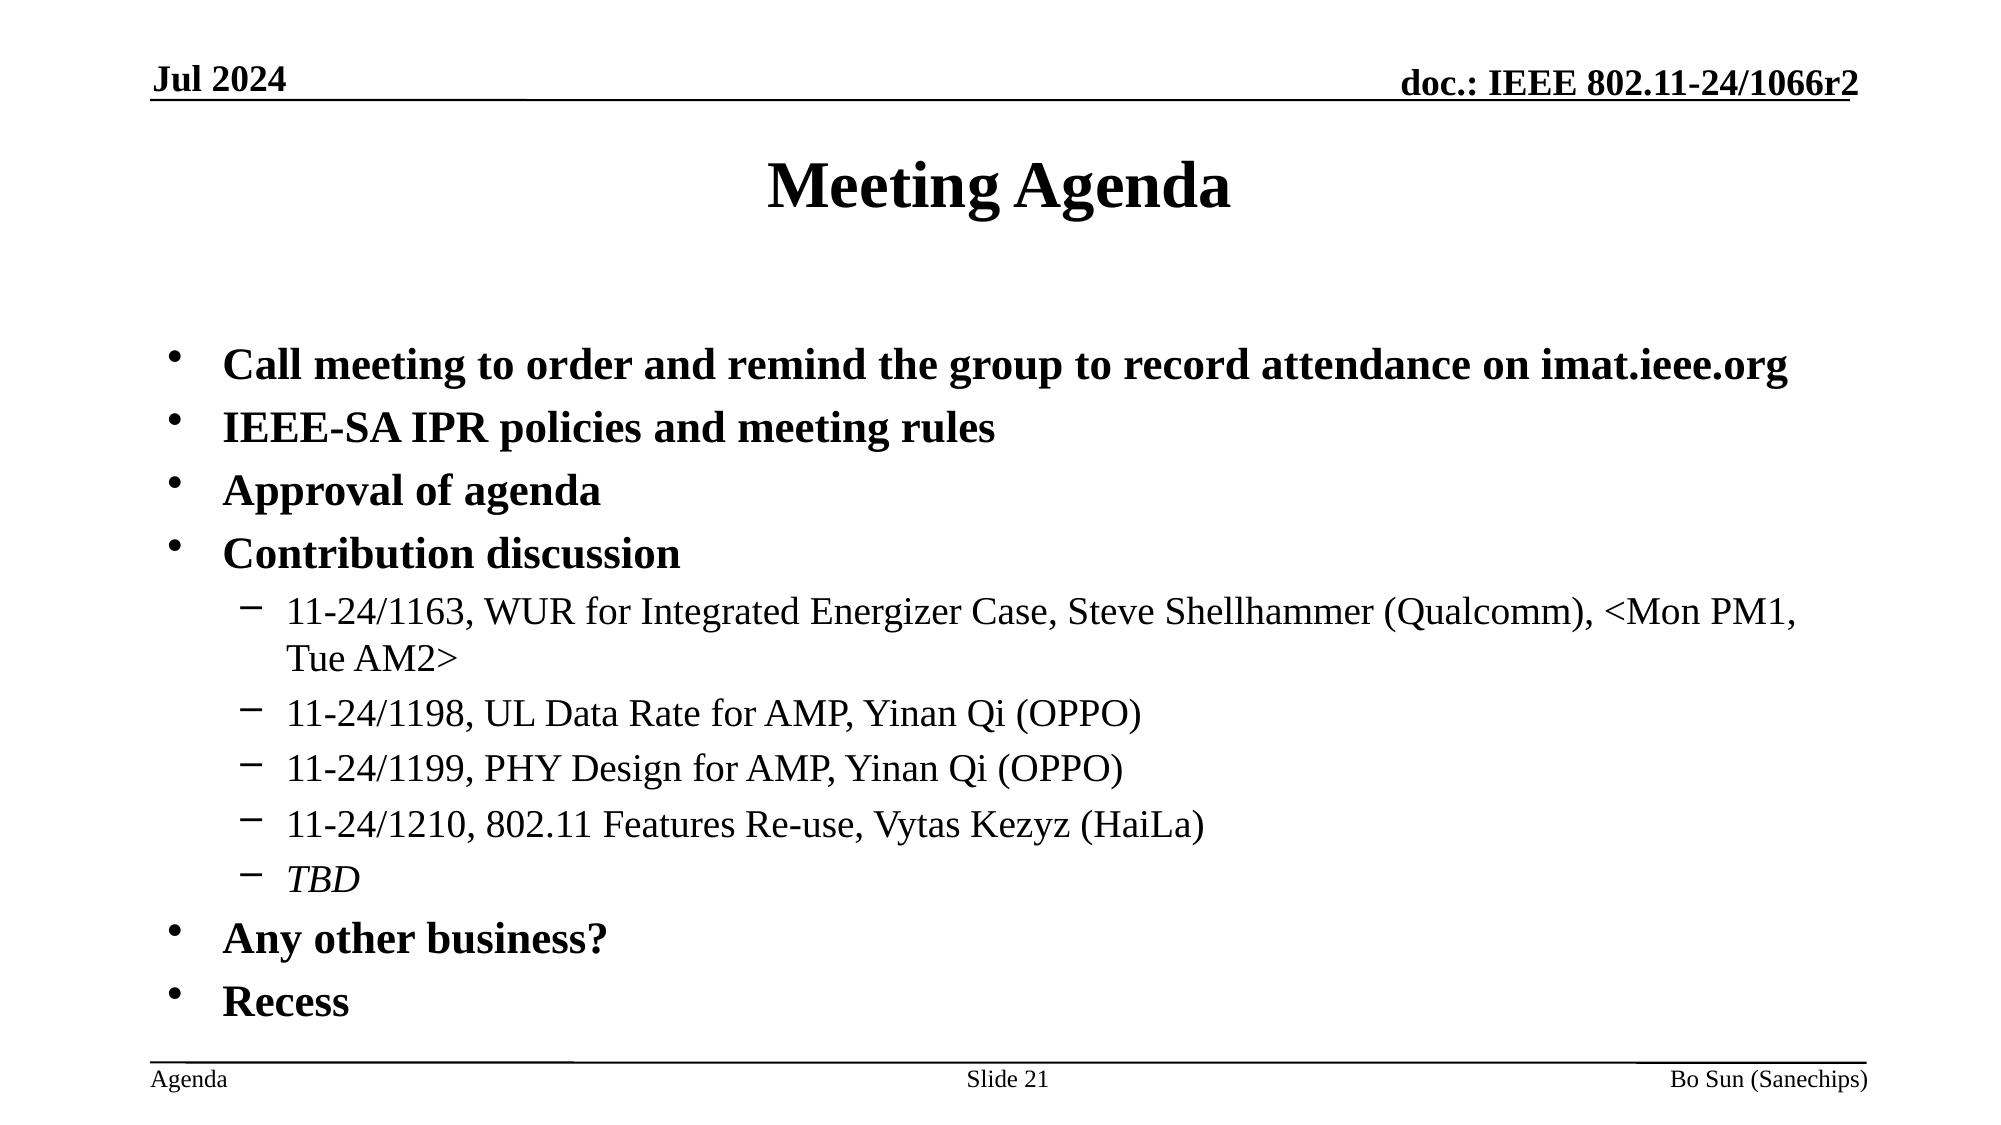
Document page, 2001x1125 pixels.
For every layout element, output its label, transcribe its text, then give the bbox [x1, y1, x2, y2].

text_box Call meeting to order and remind the group to record attendance on imat.ieee.org IEEE-SA IPR policies and meeting rules Approval of agenda Contribution discussion 11-24/1163, WUR for Integrated Energizer Case, Steve Shellhammer (Qualcomm), <Mon PM1, Tue AM2> 11-24/1198, UL Data Rate for AMP, Yinan Qi (OPPO) 11-24/1199, PHY Design for AMP, Yinan Qi (OPPO) 11-24/1210, 802.11 Features Re-use, Vytas Kezyz (HaiLa) TBD Any other business? Recess [152, 327, 1855, 1038]
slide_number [152, 54, 563, 100]
footer Bo Sun (Sanechips) [1171, 1061, 1869, 1093]
text_box Meeting Agenda [362, 99, 1638, 262]
slide_number Slide 21 [949, 1061, 1067, 1123]
